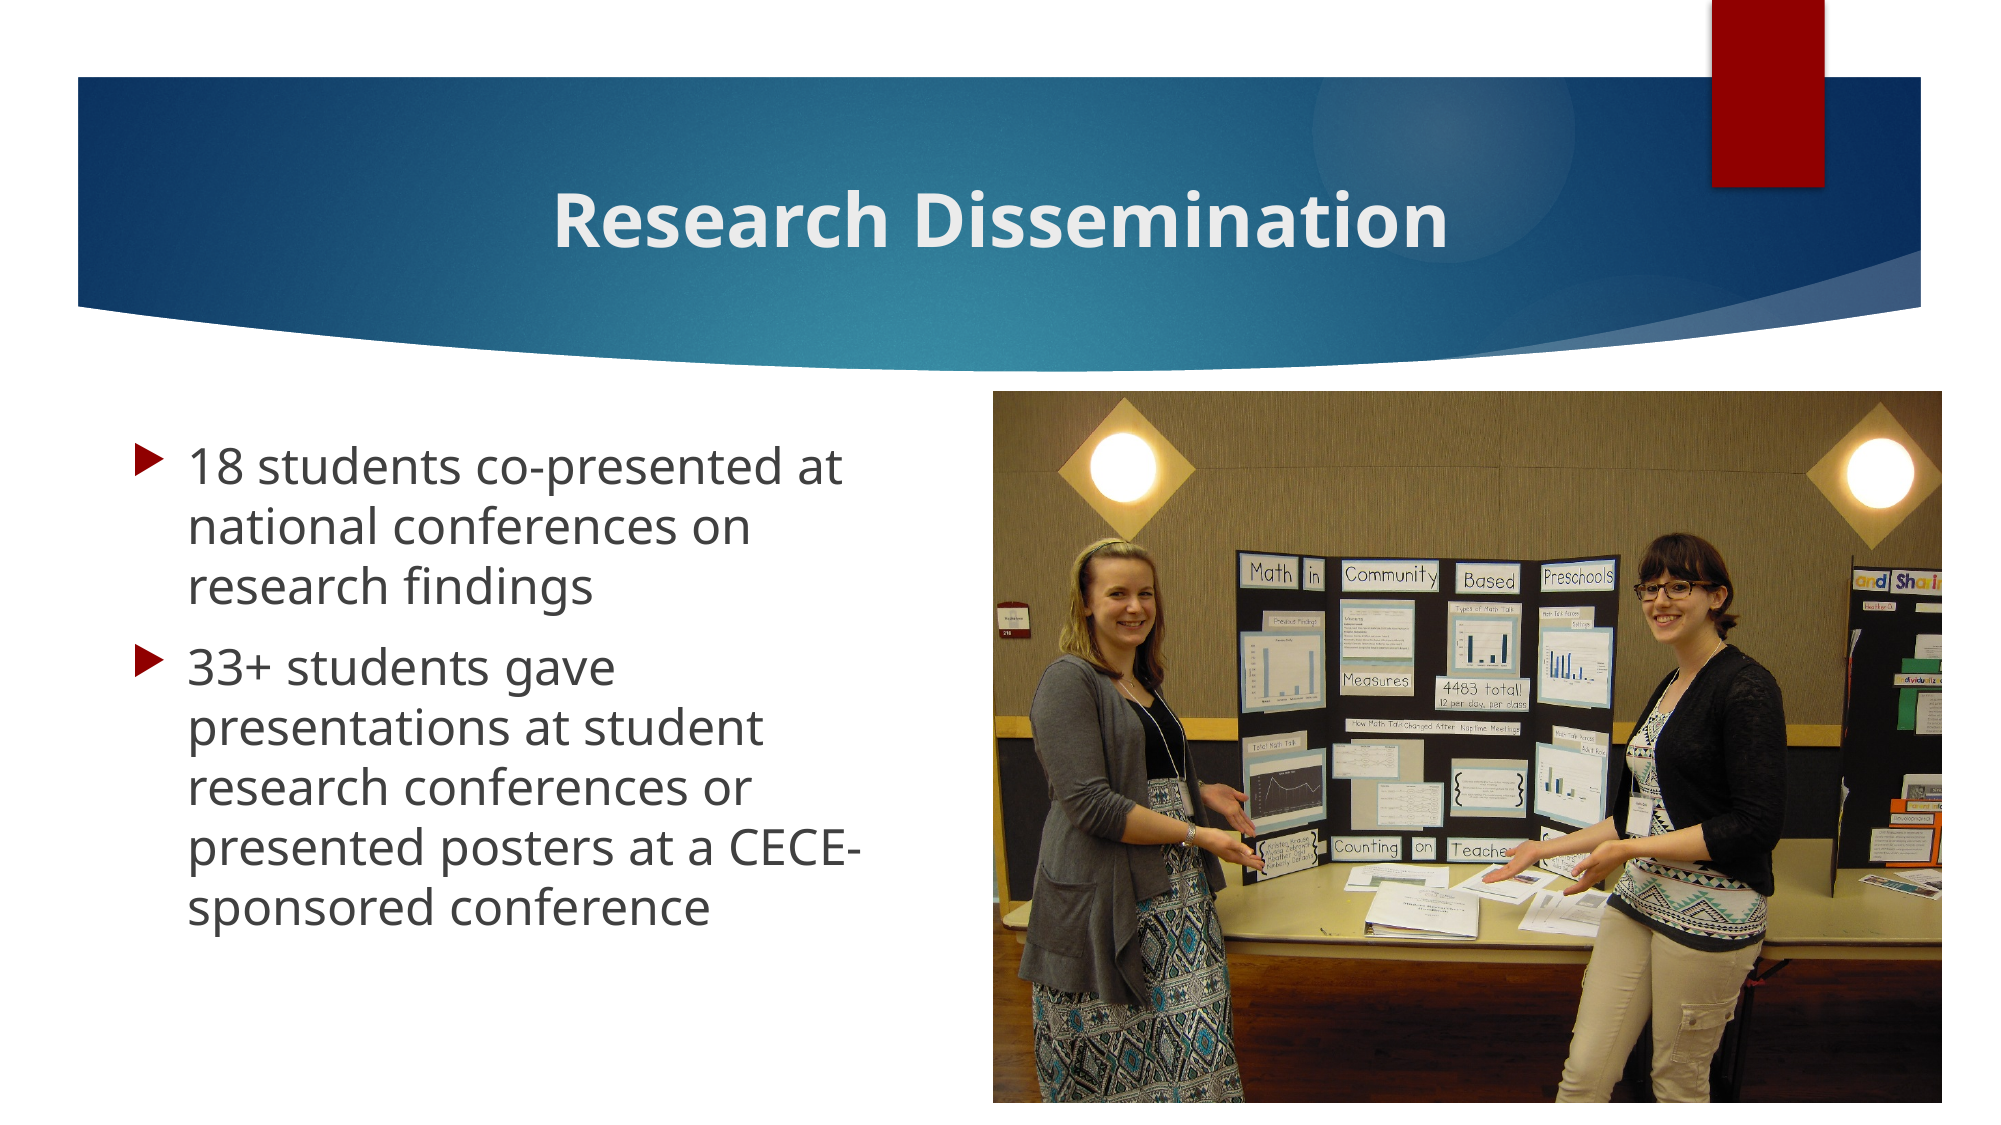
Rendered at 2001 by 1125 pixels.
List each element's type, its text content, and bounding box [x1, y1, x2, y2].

list 18 students co-presented at national conferences on research findings 33+ students gave presentations at student research conferences or presented posters at a CECE-sponsored conference [116, 427, 908, 988]
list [993, 391, 1943, 1104]
title Research Dissemination [282, 159, 1720, 276]
